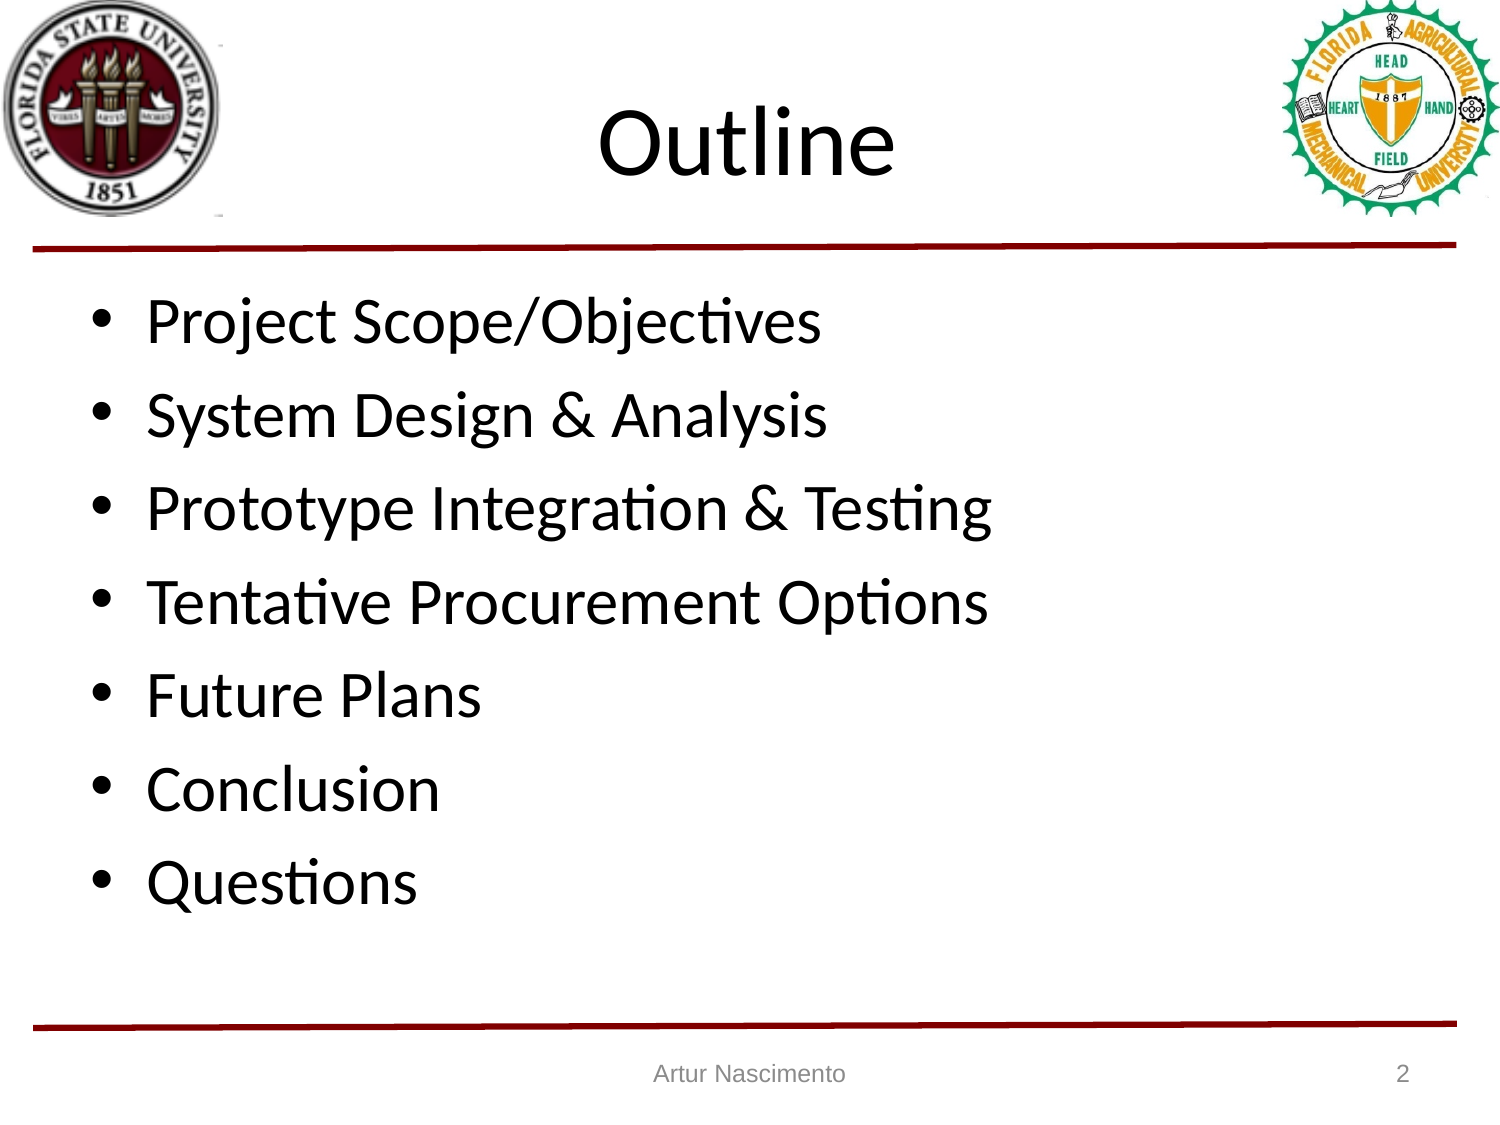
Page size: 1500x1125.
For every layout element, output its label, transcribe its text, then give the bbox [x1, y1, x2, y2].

title Outline [228, 47, 1267, 225]
list Project Scope/Objectives System Design & Analysis Prototype Integration & Testing Tentative Procurement Options Future Plans Conclusion Questions [75, 269, 1425, 1025]
slide_number 2 [1074, 1042, 1425, 1103]
picture [0, 0, 223, 217]
picture [1282, 0, 1500, 217]
footer Artur Nascimento [512, 1042, 988, 1103]
